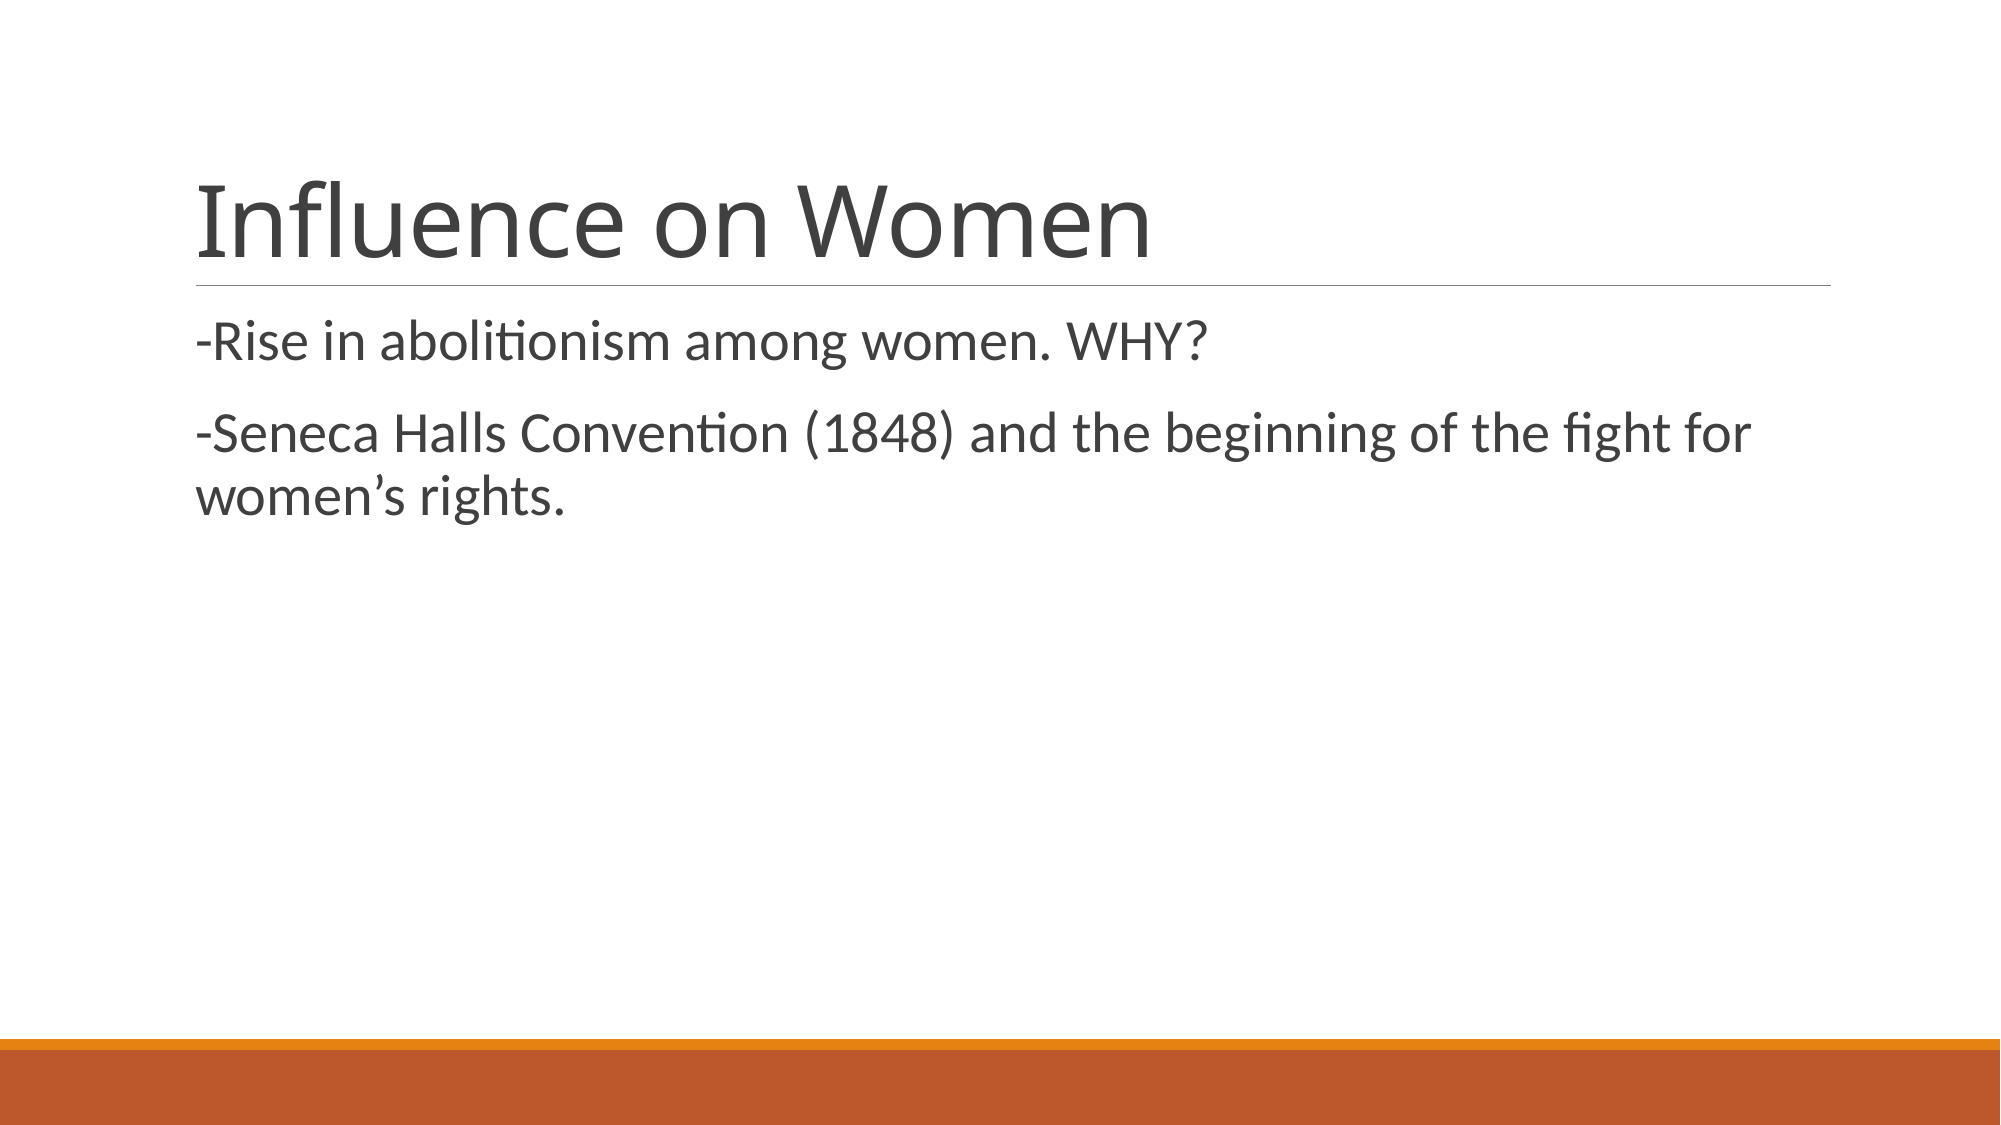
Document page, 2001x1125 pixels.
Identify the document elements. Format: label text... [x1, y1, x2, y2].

list -Rise in abolitionism among women. WHY? -Seneca Halls Convention (1848) and the beginning of the fight for women’s rights. [180, 302, 1830, 963]
title Influence on Women [180, 47, 1830, 285]
